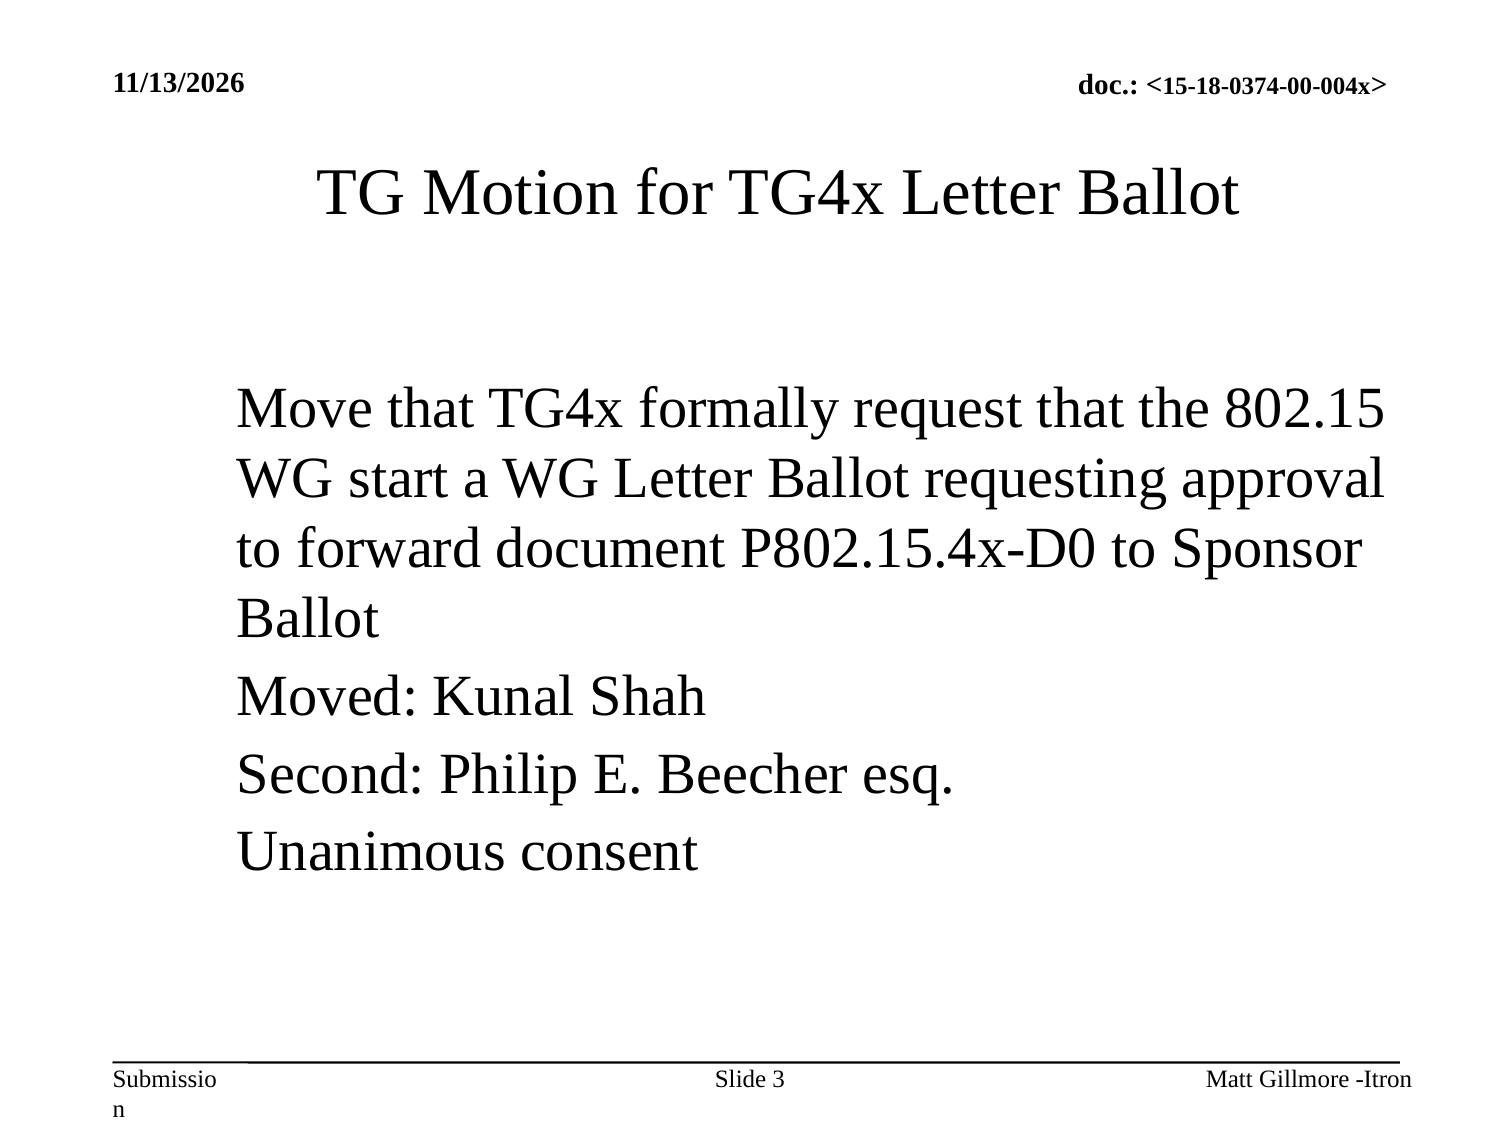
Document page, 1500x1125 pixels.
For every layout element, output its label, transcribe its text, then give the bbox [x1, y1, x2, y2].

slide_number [112, 62, 376, 99]
footer Matt Gillmore -Itron [843, 1061, 1413, 1093]
text_box Move that TG4x formally request that the 802.15 WG start a WG Letter Ballot requesting approval to forward document P802.15.4x-D0 to Sponsor Ballot Moved: Kunal Shah Second: Philip E. Beecher esq. Unanimous consent [81, 361, 1419, 1050]
slide_number Slide 3 [714, 1061, 786, 1093]
text_box TG Motion for TG4x Letter Ballot [141, 87, 1417, 288]
